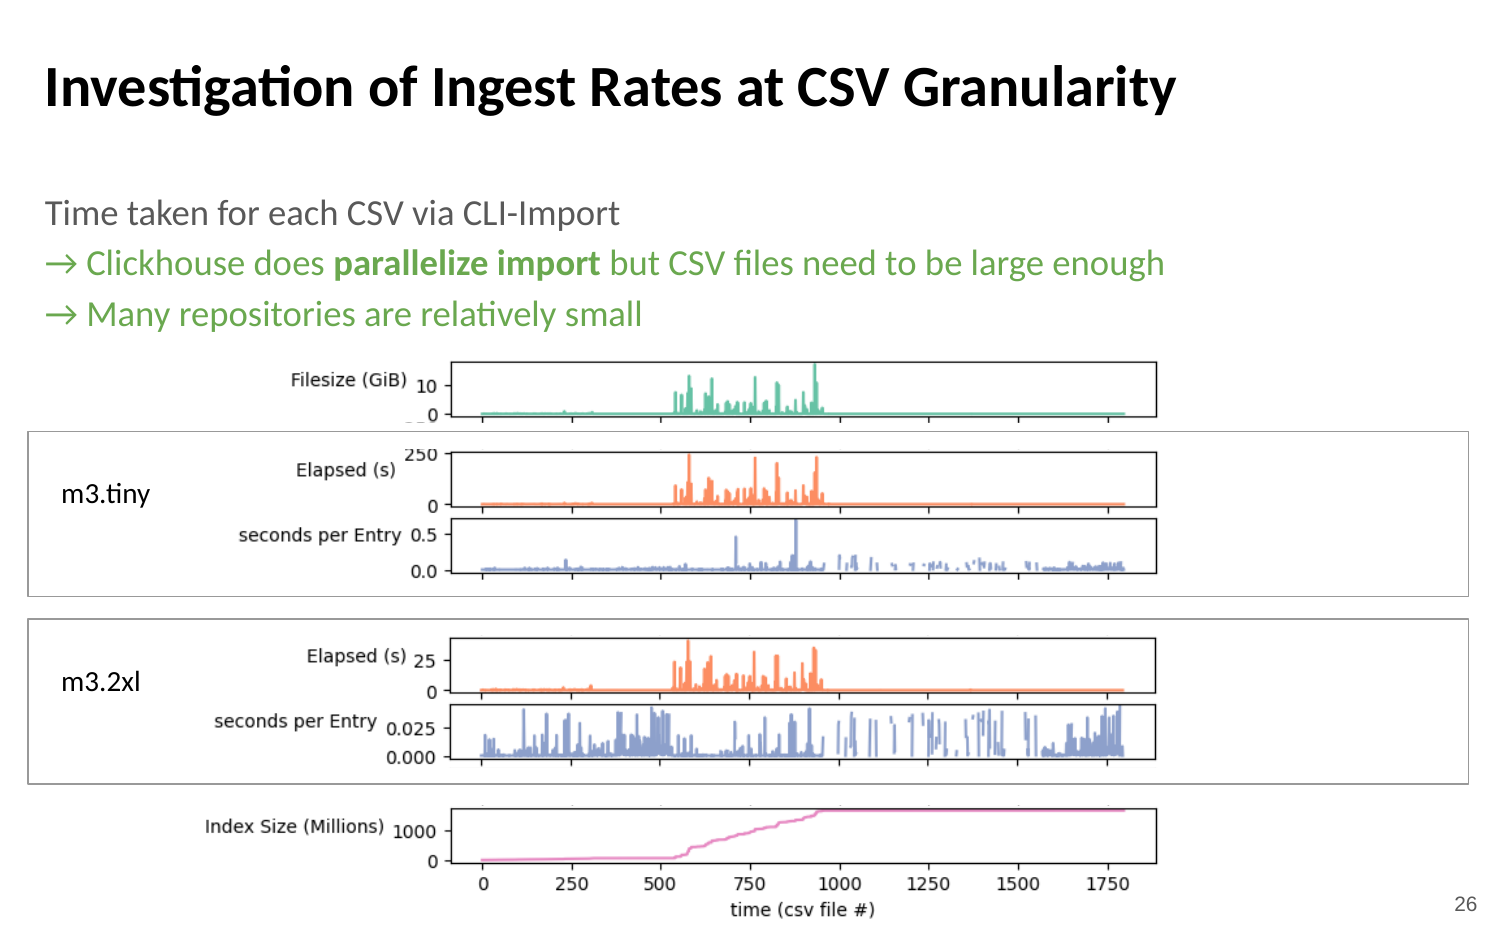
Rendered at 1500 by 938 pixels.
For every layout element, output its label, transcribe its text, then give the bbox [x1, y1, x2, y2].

text_box [28, 431, 1469, 597]
text_box [28, 618, 1469, 785]
text_box m3.2xl [46, 646, 186, 712]
slide_number ‹#› [1402, 867, 1493, 938]
picture [191, 350, 1169, 423]
picture [191, 805, 1169, 927]
title Investigation of Ingest Rates at CSV Granularity [29, 33, 1471, 134]
list Time taken for each CSV via CLI-Import → Clickhouse does parallelize import but CSV files need to be large enough → Many repositories are relatively small [29, 166, 1471, 350]
picture [191, 448, 1169, 580]
text_box m3.tiny [46, 459, 186, 525]
picture [191, 634, 1168, 768]
